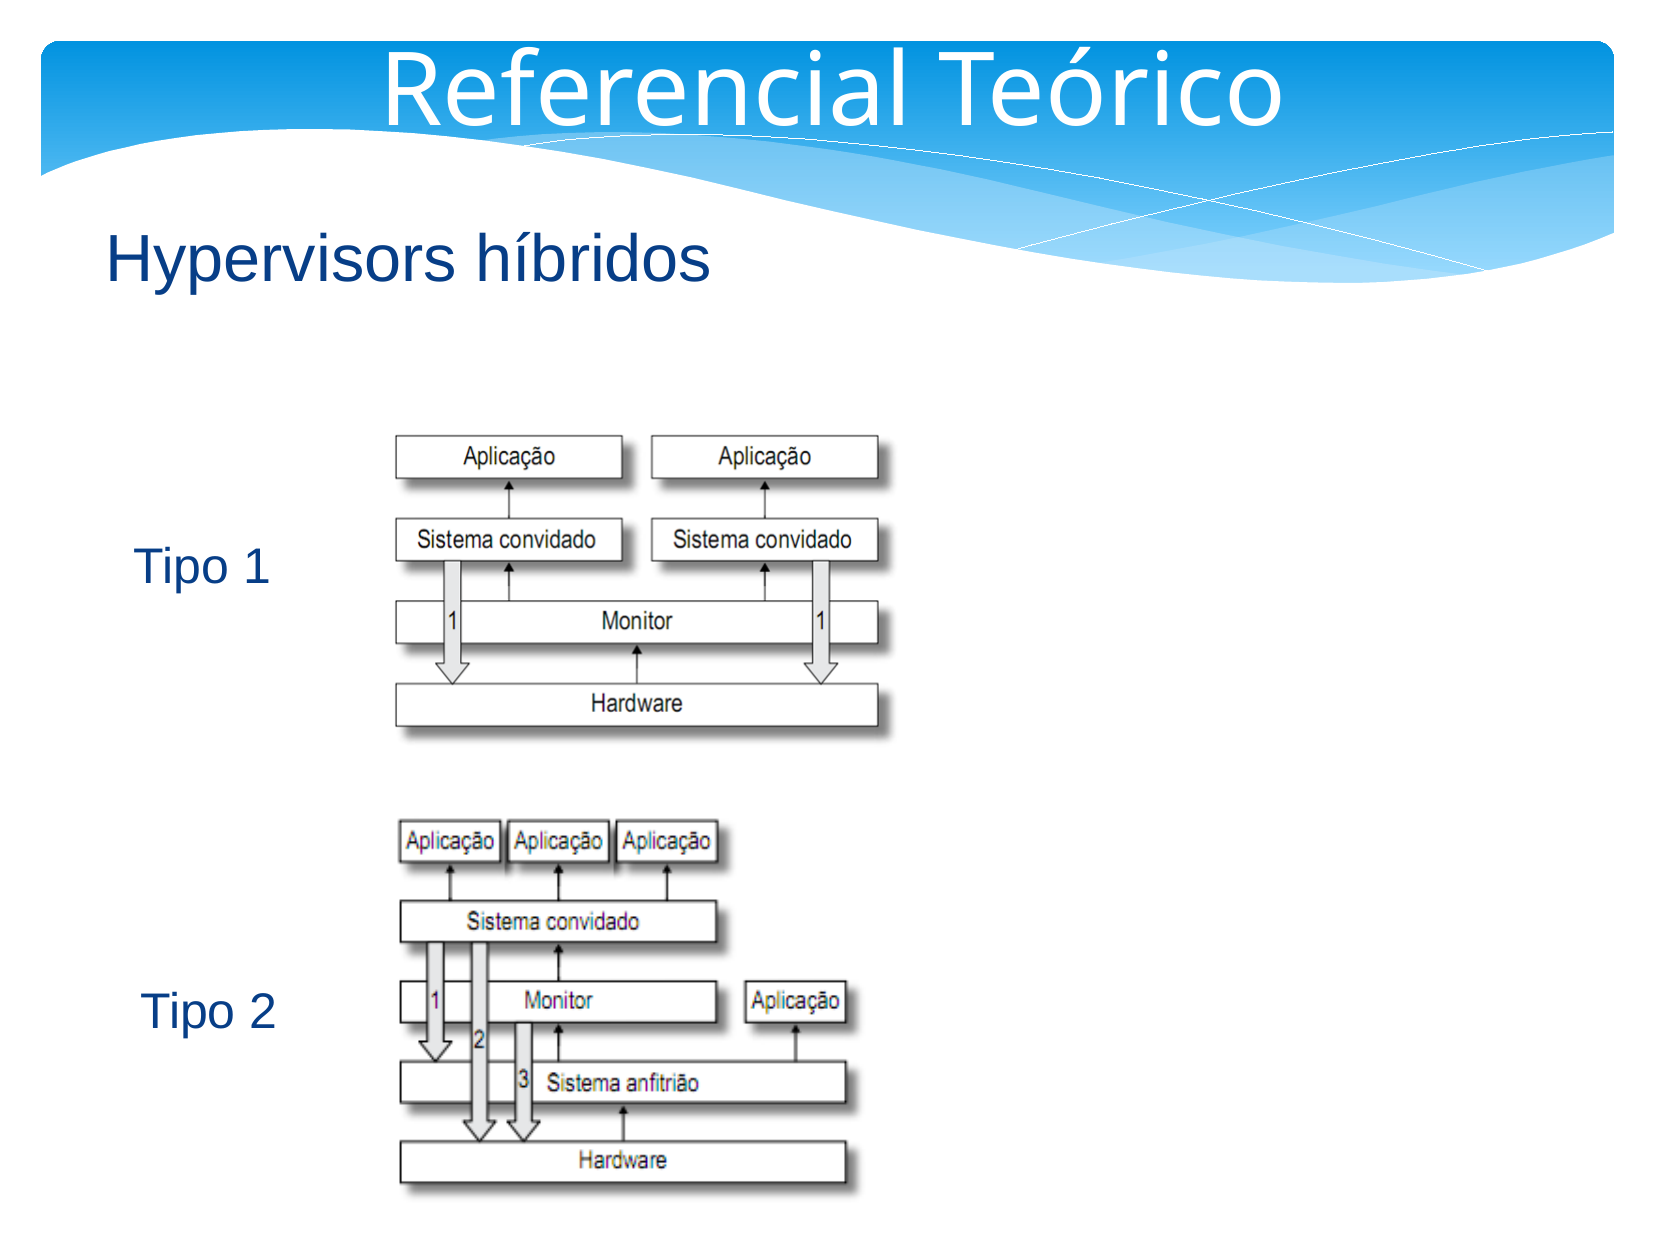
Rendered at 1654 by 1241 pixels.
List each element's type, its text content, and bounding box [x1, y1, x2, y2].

picture [387, 808, 875, 1211]
title Referencial Teórico [47, 1, 1619, 197]
text_box Tipo 2 [106, 970, 355, 1048]
picture [389, 430, 900, 748]
text_box Hypervisors híbridos [70, 206, 945, 304]
list Tipo 1 [99, 525, 345, 1241]
